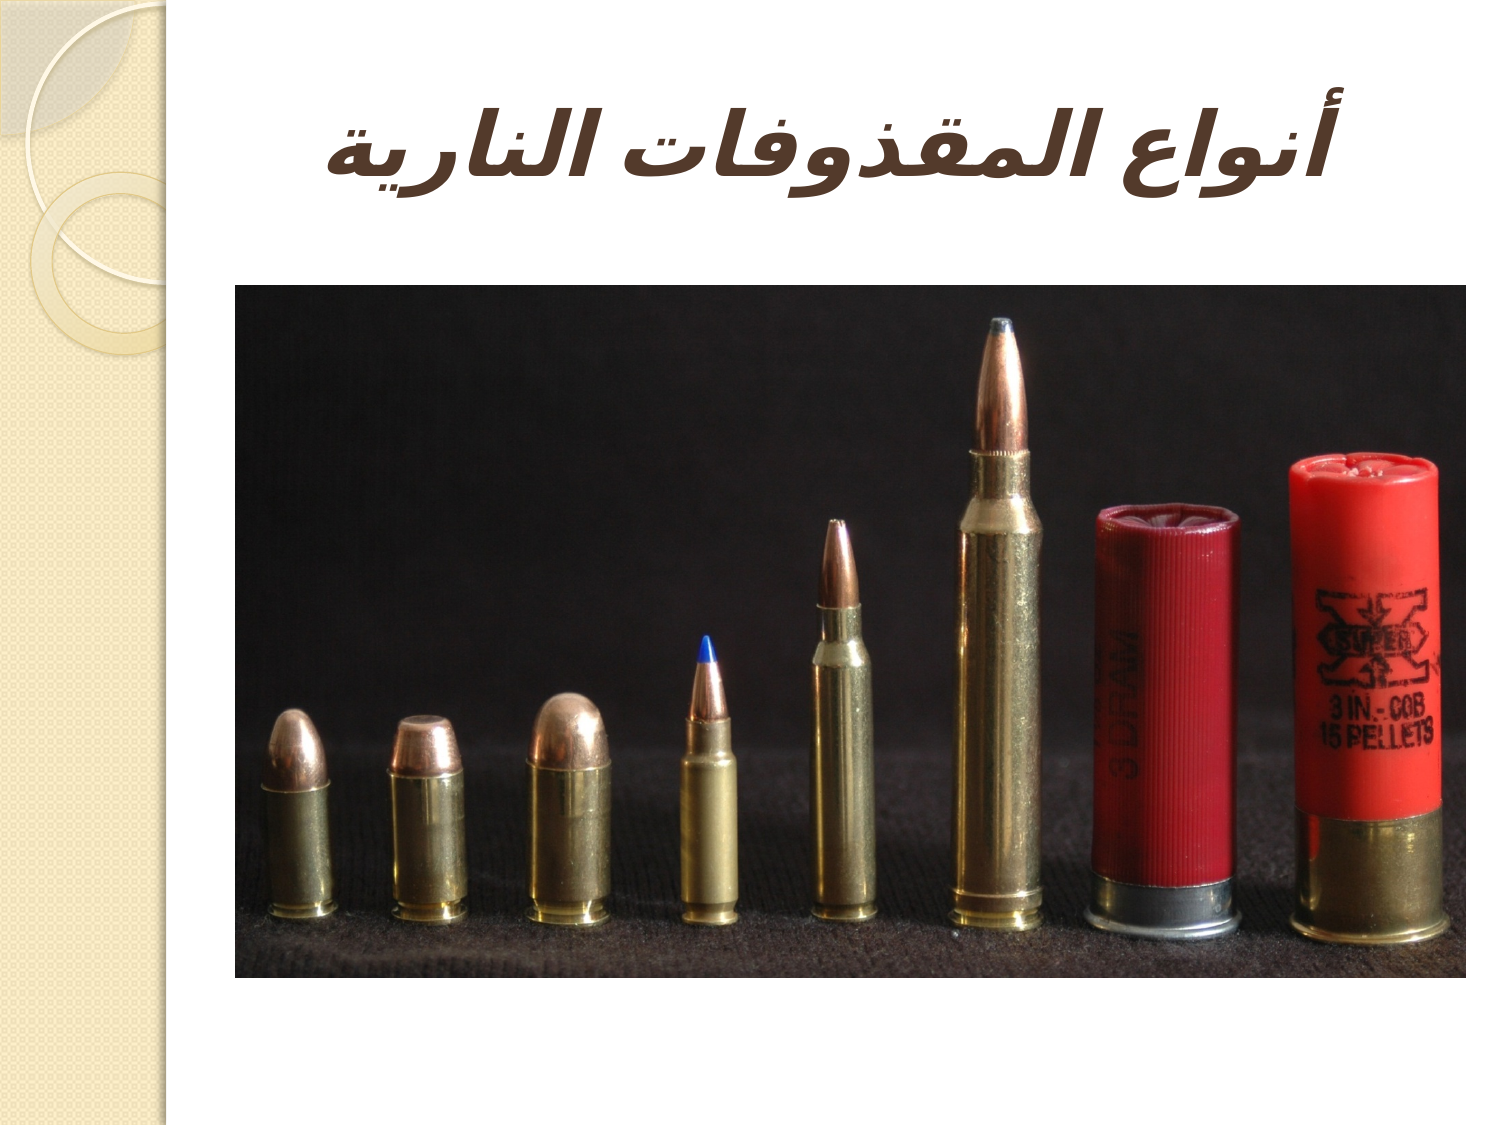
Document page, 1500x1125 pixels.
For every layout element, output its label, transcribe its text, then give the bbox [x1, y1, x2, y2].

title أنواع المقذوفات النارية [304, 46, 1500, 235]
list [235, 284, 1466, 978]
